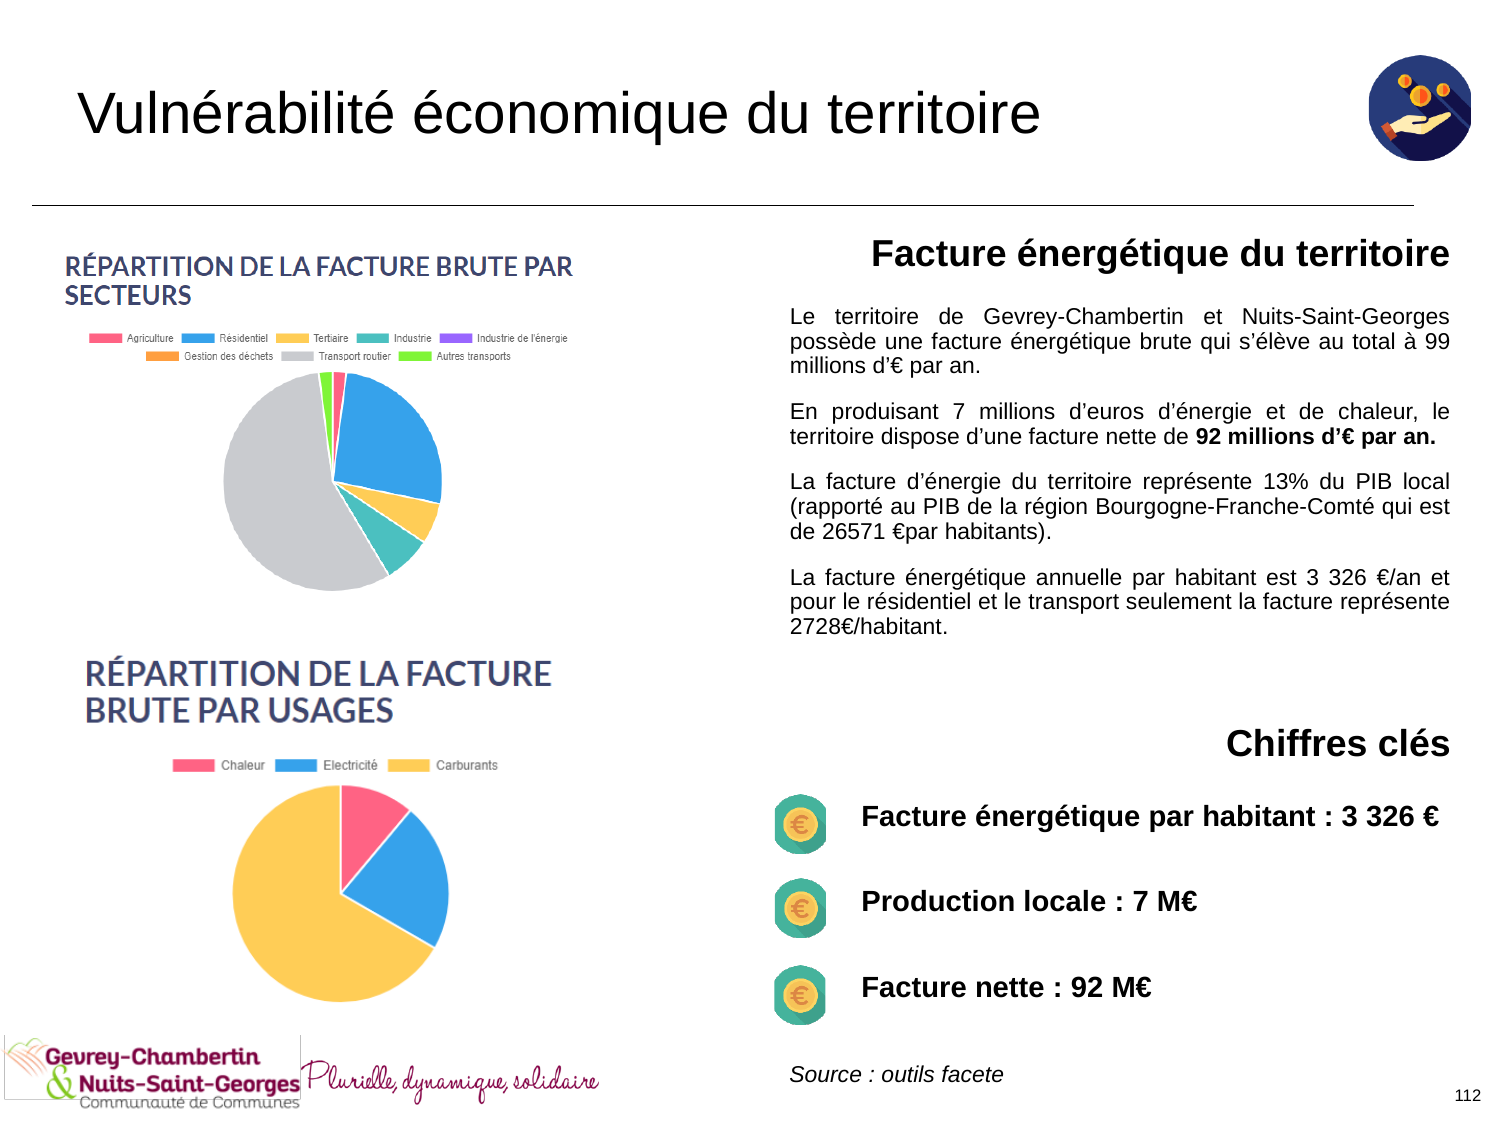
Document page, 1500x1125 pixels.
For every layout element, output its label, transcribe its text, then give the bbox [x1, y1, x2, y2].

picture [48, 239, 601, 620]
list Le territoire de Gevrey-Chambertin et Nuits-Saint-Georges possède une facture énergétique brute qui s’élève au total à 99 millions d’€ par an. En produisant 7 millions d’euros d’énergie et de chaleur, le territoire dispose d’une facture nette de 92 millions d’€ par an. La facture d’énergie du territoire représente 13% du PIB local (rapporté au PIB de la région Bourgogne-Franche-Comté qui est de 26571 €par habitants). La facture énergétique annuelle par habitant est 3 326 €/an et pour le résidentiel et le transport seulement la facture représente 2728€/habitant. [775, 297, 1466, 687]
picture [1368, 55, 1471, 161]
picture [61, 641, 587, 1022]
list Facture énergétique par habitant : 3 326 € [846, 794, 1471, 854]
picture [774, 878, 826, 938]
picture [774, 965, 826, 1025]
picture [0, 1035, 599, 1112]
slide_number 112 [1435, 1065, 1500, 1125]
picture [774, 794, 826, 854]
list Facture nette : 92 M€ [846, 965, 1471, 1025]
list Source : outils facete [774, 1055, 1438, 1105]
title Vulnérabilité économique du territoire [62, 45, 1344, 185]
list Chiffres clés [774, 716, 1466, 771]
list Facture énergétique du territoire [774, 226, 1466, 281]
list Production locale : 7 M€ [846, 878, 1471, 938]
